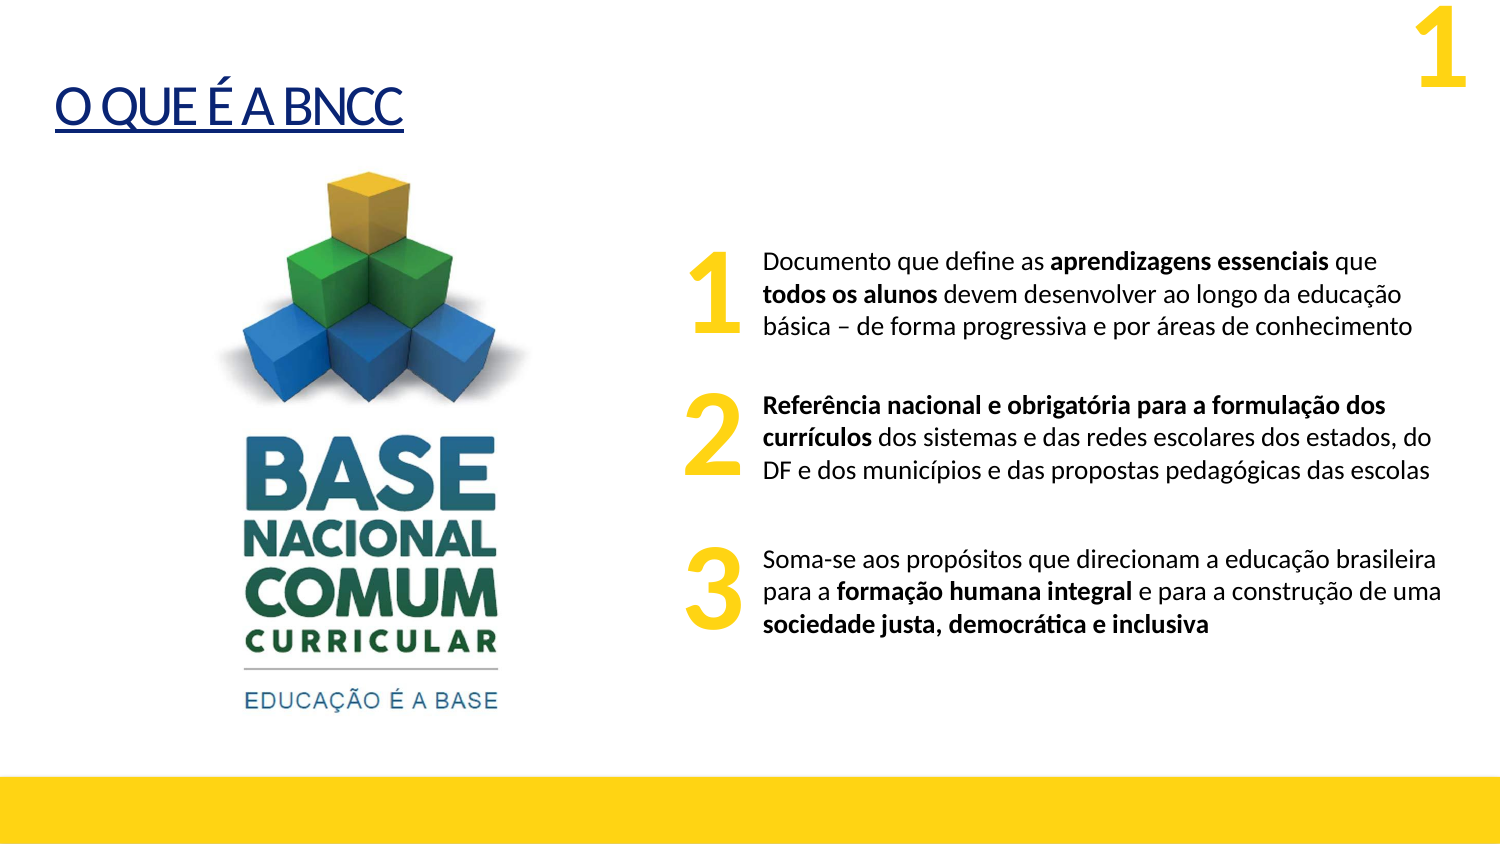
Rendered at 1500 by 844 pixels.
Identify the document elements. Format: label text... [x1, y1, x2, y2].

text_box Documento que define as aprendizagens essenciais que todos os alunos devem desenvolver ao longo da educação básica – de forma progressiva e por áreas de conhecimento [751, 237, 1436, 335]
text_box 3 [654, 562, 772, 652]
text_box [0, 776, 1500, 844]
text_box Soma-se aos propósitos que direcionam a educação brasileira para a formação humana integral e para a construção de uma sociedade justa, democrática e inclusiva [751, 535, 1474, 631]
text_box O QUE É A BNCC [43, 61, 1371, 169]
text_box 1 [1381, 20, 1498, 111]
text_box 2 [654, 408, 772, 498]
picture [193, 141, 554, 757]
text_box 1 [654, 265, 772, 356]
text_box Referência nacional e obrigatória para a formulação dos currículos dos sistemas e das redes escolares dos estados, do DF e dos municípios e das propostas pedagógicas das escolas [751, 381, 1448, 473]
